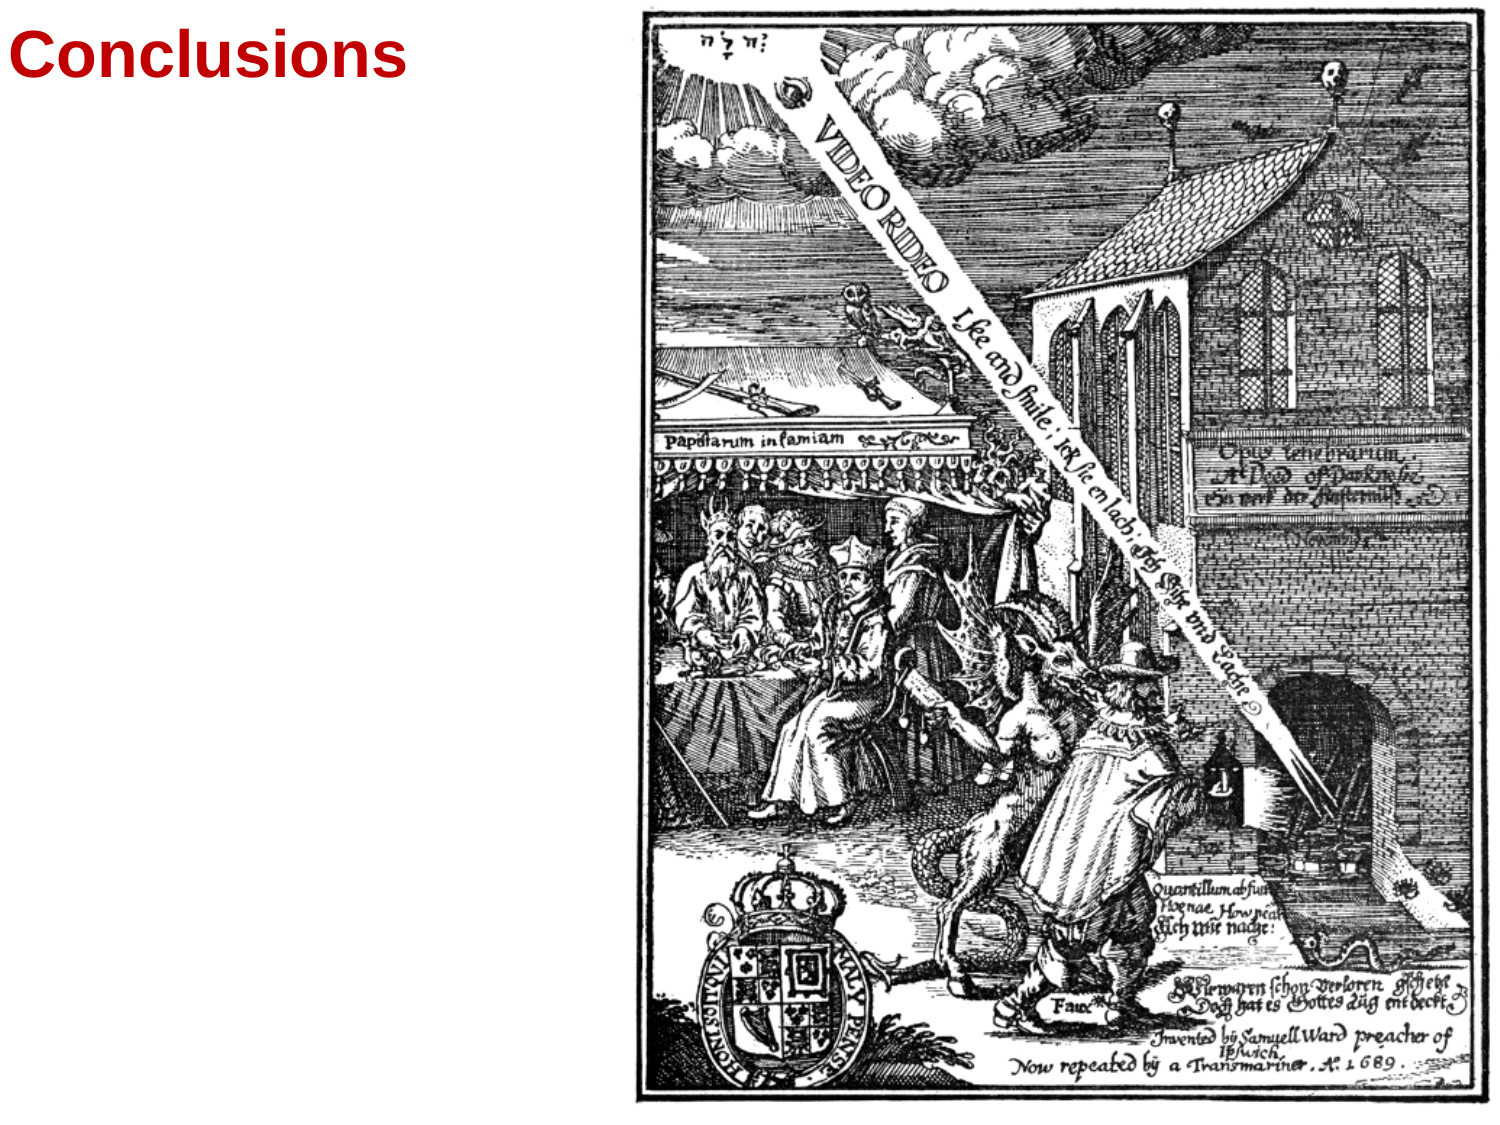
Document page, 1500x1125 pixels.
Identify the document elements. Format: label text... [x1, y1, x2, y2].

picture [631, 0, 1500, 1115]
text_box Conclusions [0, 3, 627, 210]
